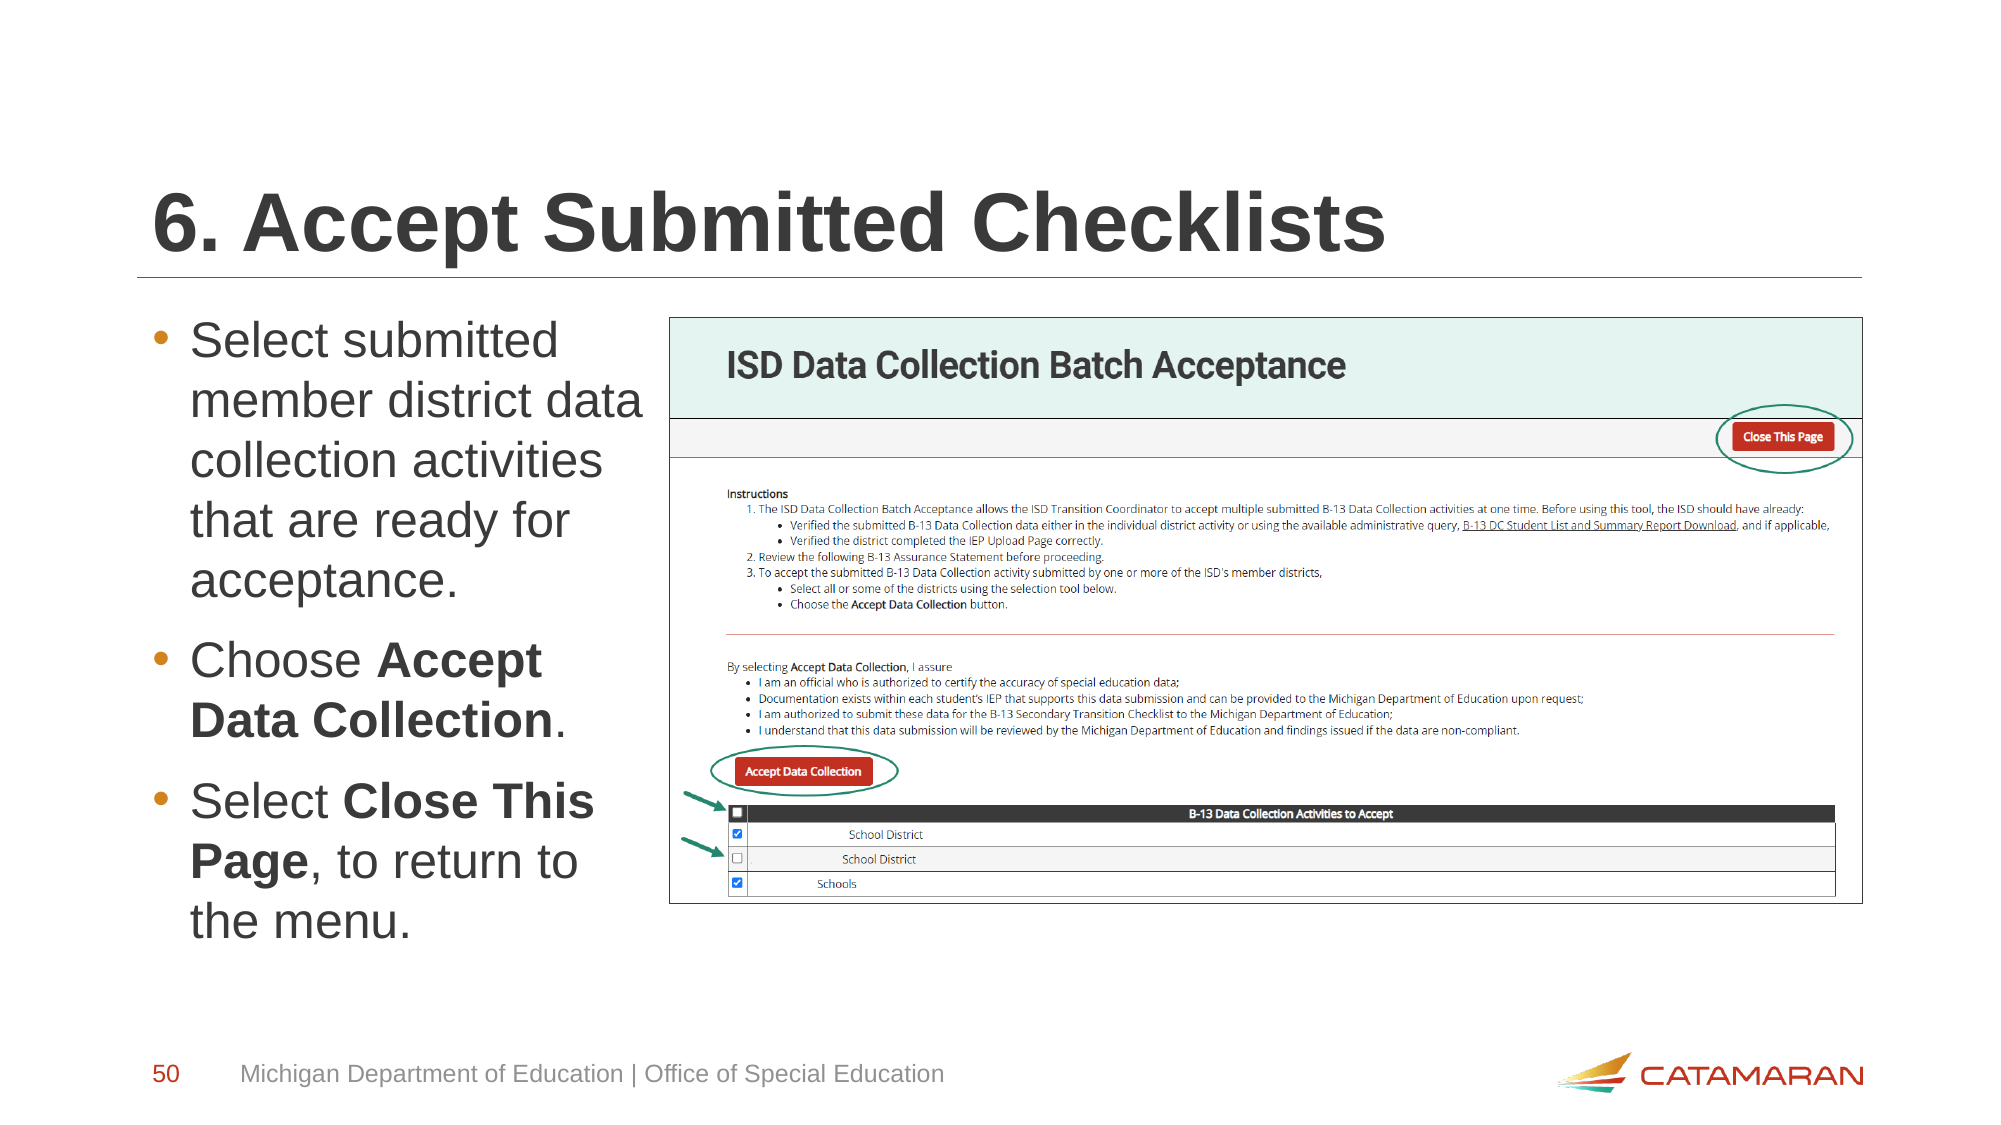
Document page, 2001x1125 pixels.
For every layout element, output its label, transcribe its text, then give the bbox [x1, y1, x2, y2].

picture [669, 317, 1863, 904]
footer Michigan Department of Education | Office of Special Education [225, 1042, 1484, 1103]
slide_number 50 [137, 1066, 205, 1103]
picture [1557, 1052, 1863, 1093]
title 6. Accept Submitted Checklists [137, 59, 1863, 278]
list Select submitted member district data collection activities that are ready for acceptance. Choose Accept Data Collection. Select Close This Page, to return to the menu. [137, 299, 670, 1066]
